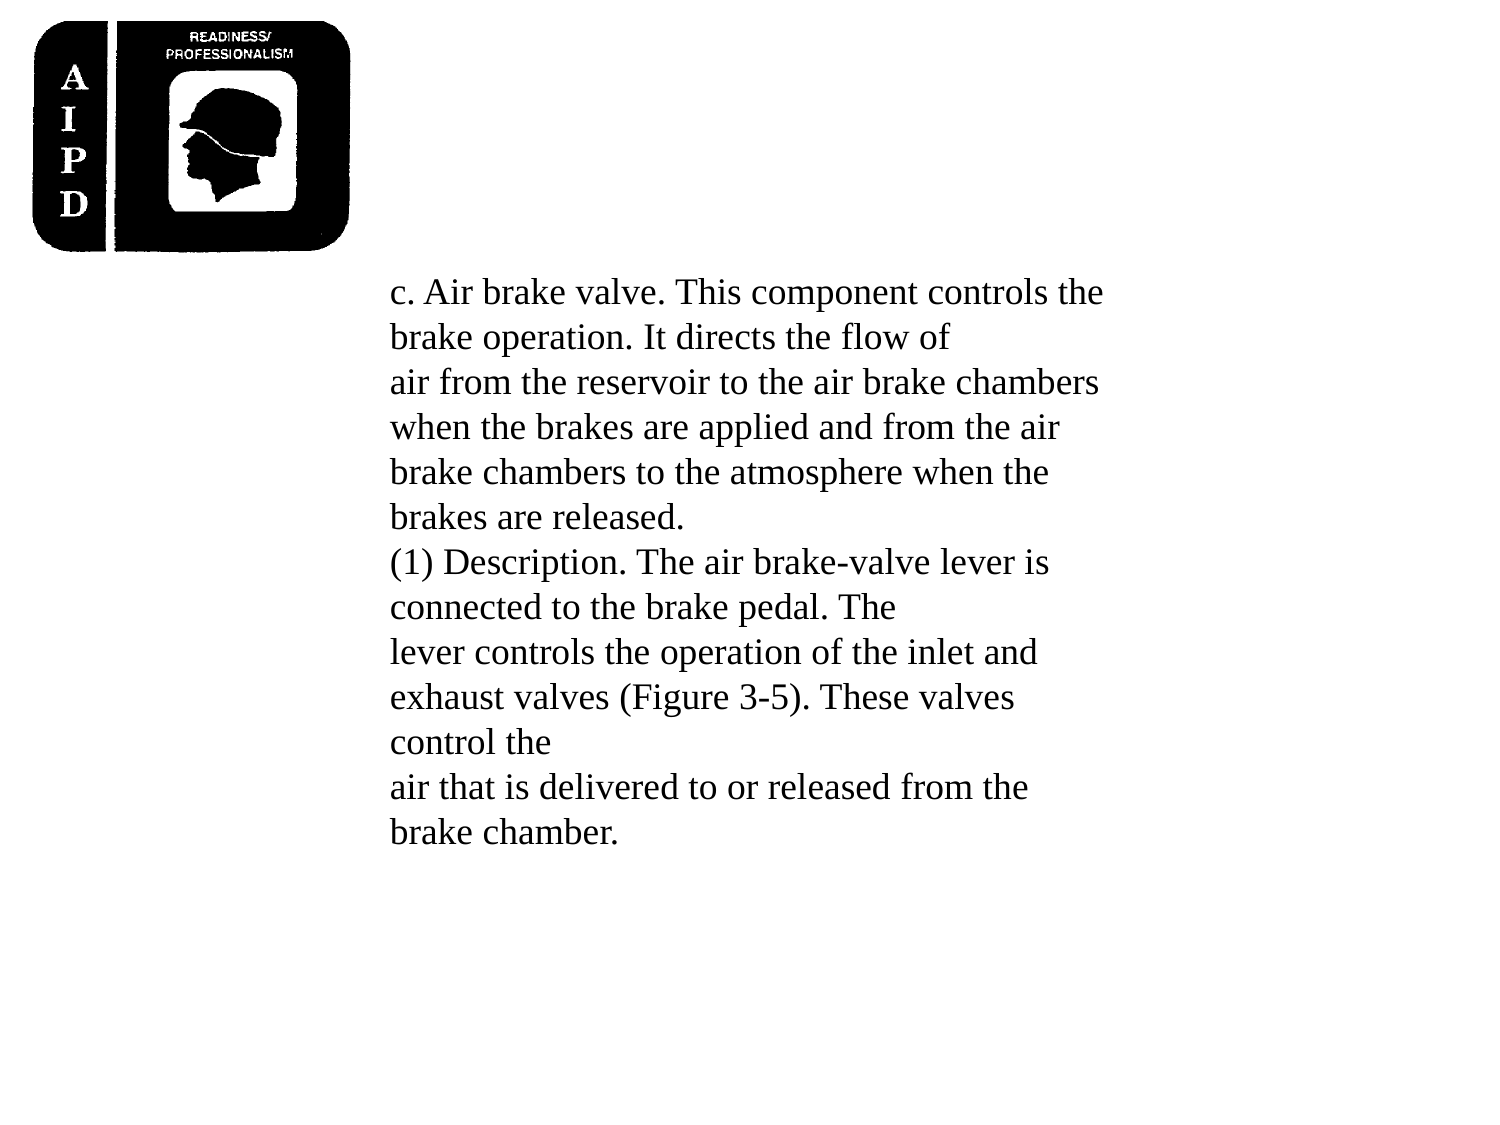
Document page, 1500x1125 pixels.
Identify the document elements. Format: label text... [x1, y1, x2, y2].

text_box c. Air brake valve. This component controls the brake operation. It directs the flow of air from the reservoir to the air brake chambers when the brakes are applied and from the air brake chambers to the atmosphere when the brakes are released. (1) Description. The air brake-valve lever is connected to the brake pedal. The lever controls the operation of the inlet and exhaust valves (Figure 3-5). These valves control the air that is delivered to or released from the brake chamber. [374, 259, 1125, 860]
picture [24, 21, 369, 263]
